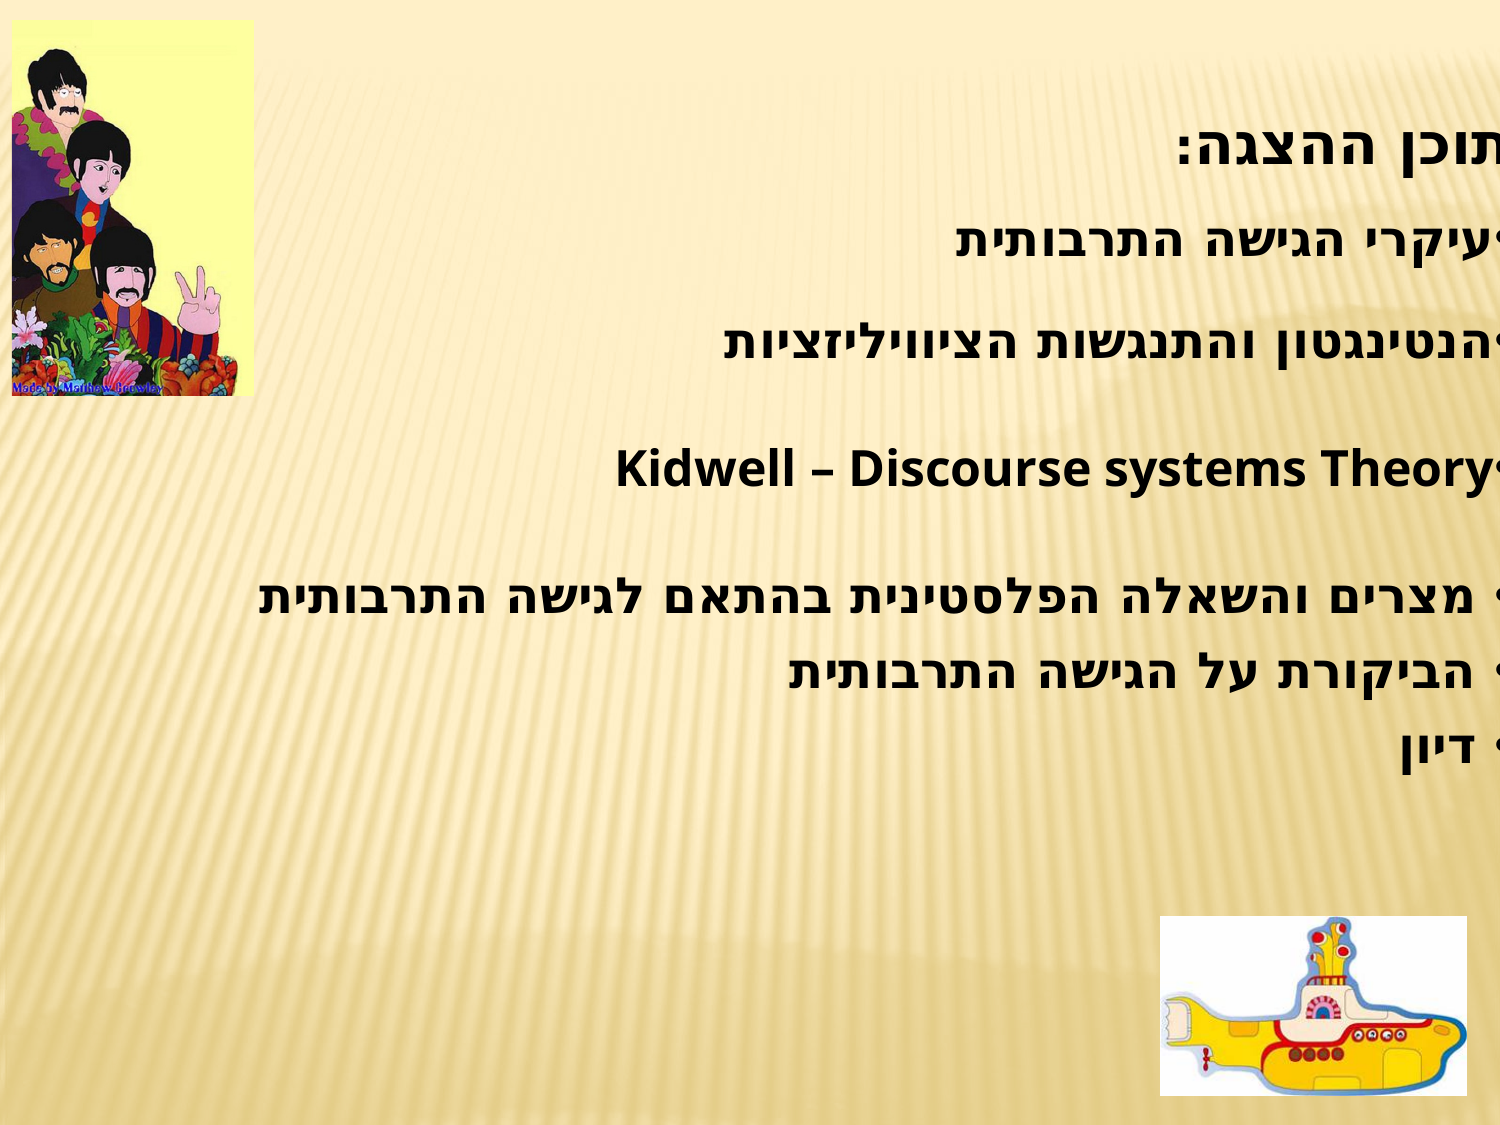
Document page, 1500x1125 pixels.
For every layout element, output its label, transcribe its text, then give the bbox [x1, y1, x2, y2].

text_box תוכן ההצגה: עיקרי הגישה התרבותית הנטינגטון והתנגשות הציוויליזציות Kidwell – Discourse systems Theory מצרים והשאלה הפלסטינית בהתאם לגישה התרבותית הביקורת על הגישה התרבותית דיון [244, 19, 1500, 857]
picture [1159, 916, 1468, 1097]
picture [11, 20, 255, 397]
